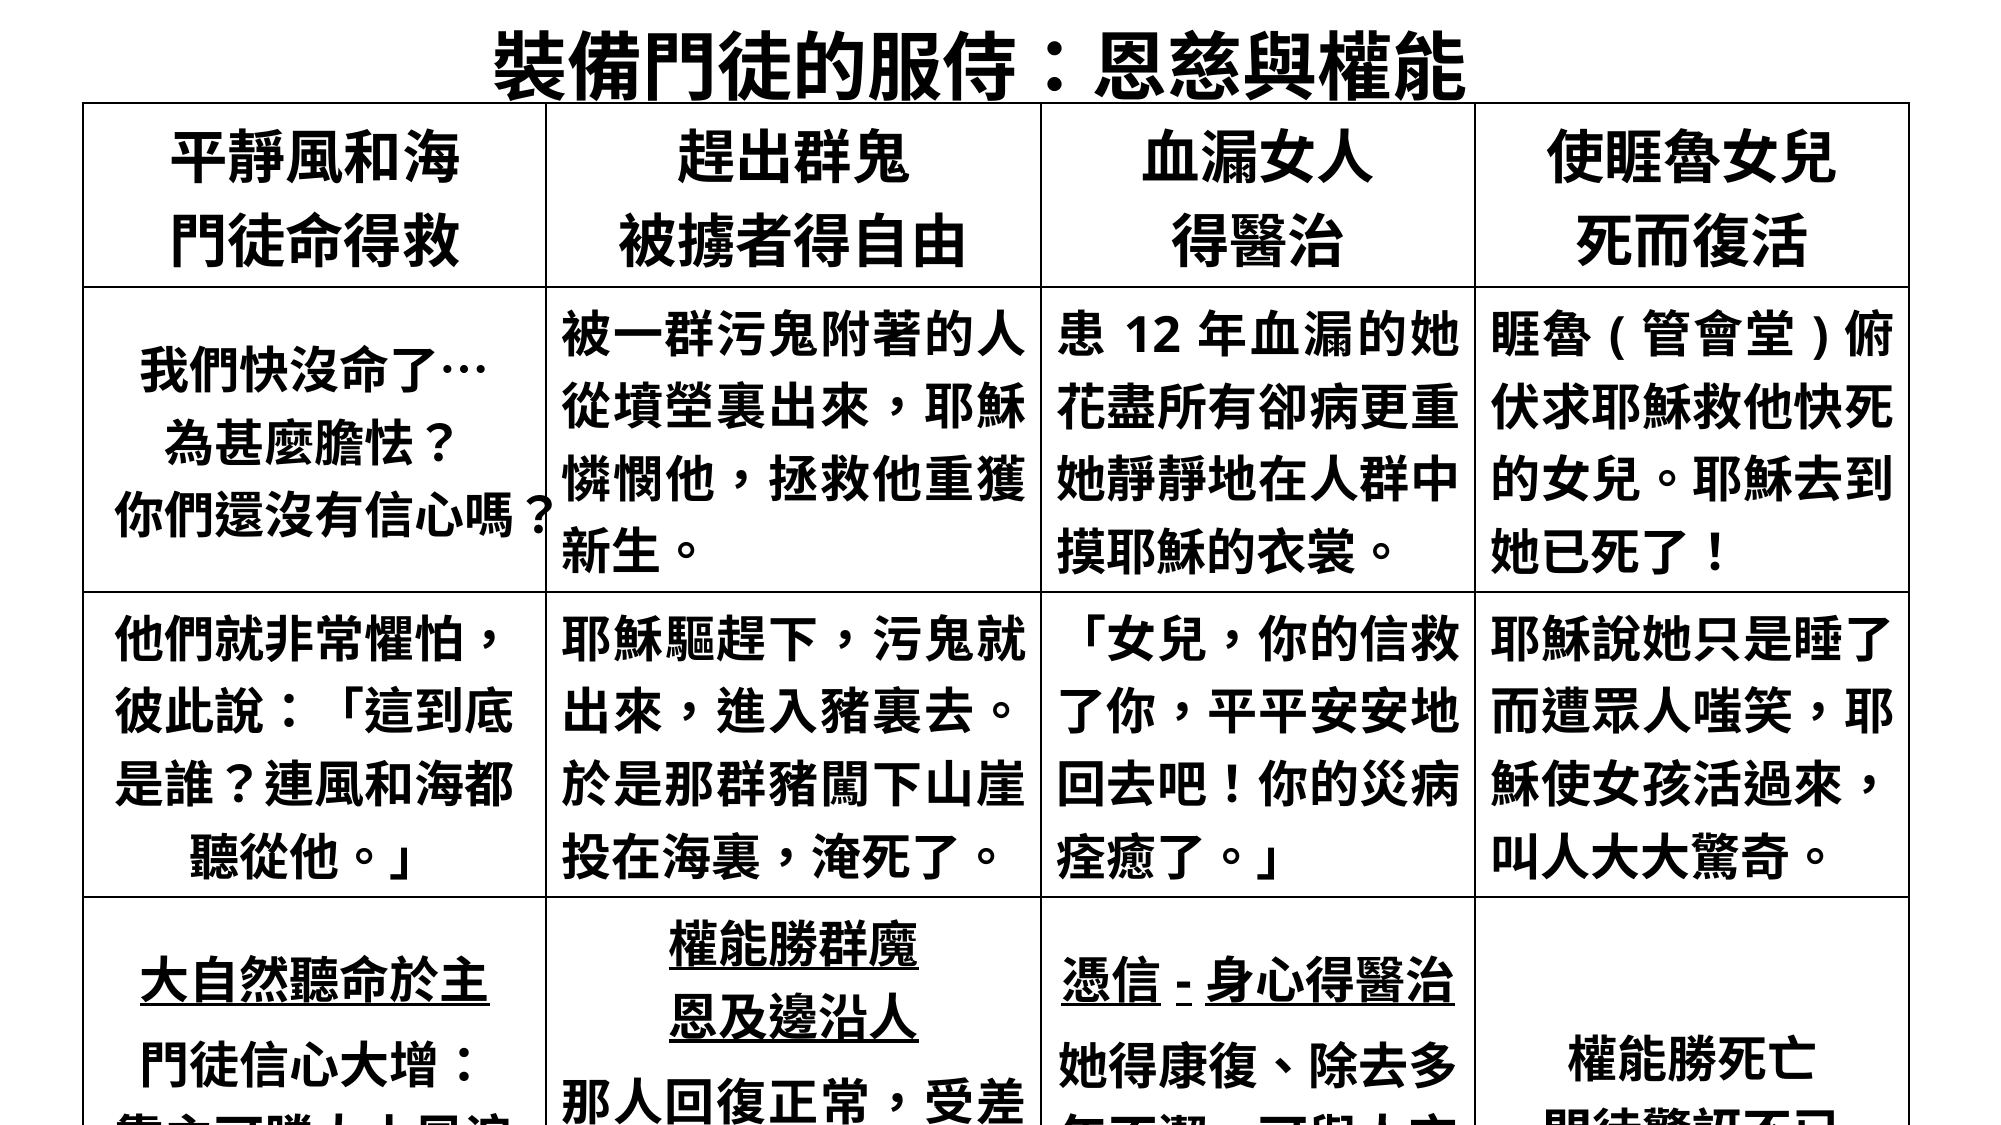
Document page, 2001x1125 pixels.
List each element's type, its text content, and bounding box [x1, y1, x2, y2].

table_cell 權能勝群魔 恩及邊沿人 那人回復正常，受差到親屬去，傳揚耶穌在他身上所作的大事 [547, 898, 1040, 1125]
table_cell 憑信-身心得醫治 她得康復、除去多年不潔、可與人交往、可進聖殿敬拜 [1042, 898, 1474, 1125]
table_cell 患12年血漏的她花盡所有卻病更重她靜靜地在人群中摸耶穌的衣裳。 [1042, 288, 1474, 591]
table_cell 權能勝死亡 門徒驚訝不已 [1476, 898, 1908, 1125]
table_header 使睚魯女兒 死而復活 [1476, 104, 1908, 286]
table_header 平靜風和海 門徒命得救 [84, 104, 545, 286]
table_header 血漏女人 得醫治 [1042, 117, 1474, 286]
table_cell 他們就非常懼怕，彼此說：「這到底是誰？連風和海都聽從他。」 [84, 593, 545, 896]
table_cell 被一群污鬼附著的人從墳塋裏出來，耶穌憐憫他，拯救他重獲新生。 [547, 288, 1040, 591]
table_header 趕出群鬼 被擄者得自由 [547, 117, 1040, 286]
table_cell 睚魯(管會堂)俯伏求耶穌救他快死的女兒。耶穌去到她已死了！ [1476, 288, 1908, 591]
table_cell 大自然聽命於主 門徒信心大增： 靠主可勝大小風浪 支取力量服侍群眾 [84, 898, 545, 1125]
text_box 裝備門徒的服侍：恩慈與權能 [341, 11, 1619, 117]
table_cell 耶穌說她只是睡了而遭眾人嗤笑，耶穌使女孩活過來，叫人大大驚奇。 [1476, 593, 1908, 896]
table_cell 耶穌驅趕下，污鬼就出來，進入豬裏去。於是那群豬闖下山崖投在海裏，淹死了。 [547, 593, 1040, 896]
table_cell 我們快沒命了… 為甚麼膽怯？ 你們還沒有信心嗎？ [84, 288, 545, 591]
table_cell 「女兒，你的信救了你，平平安安地回去吧！你的災病痊癒了。」 [1042, 593, 1474, 896]
